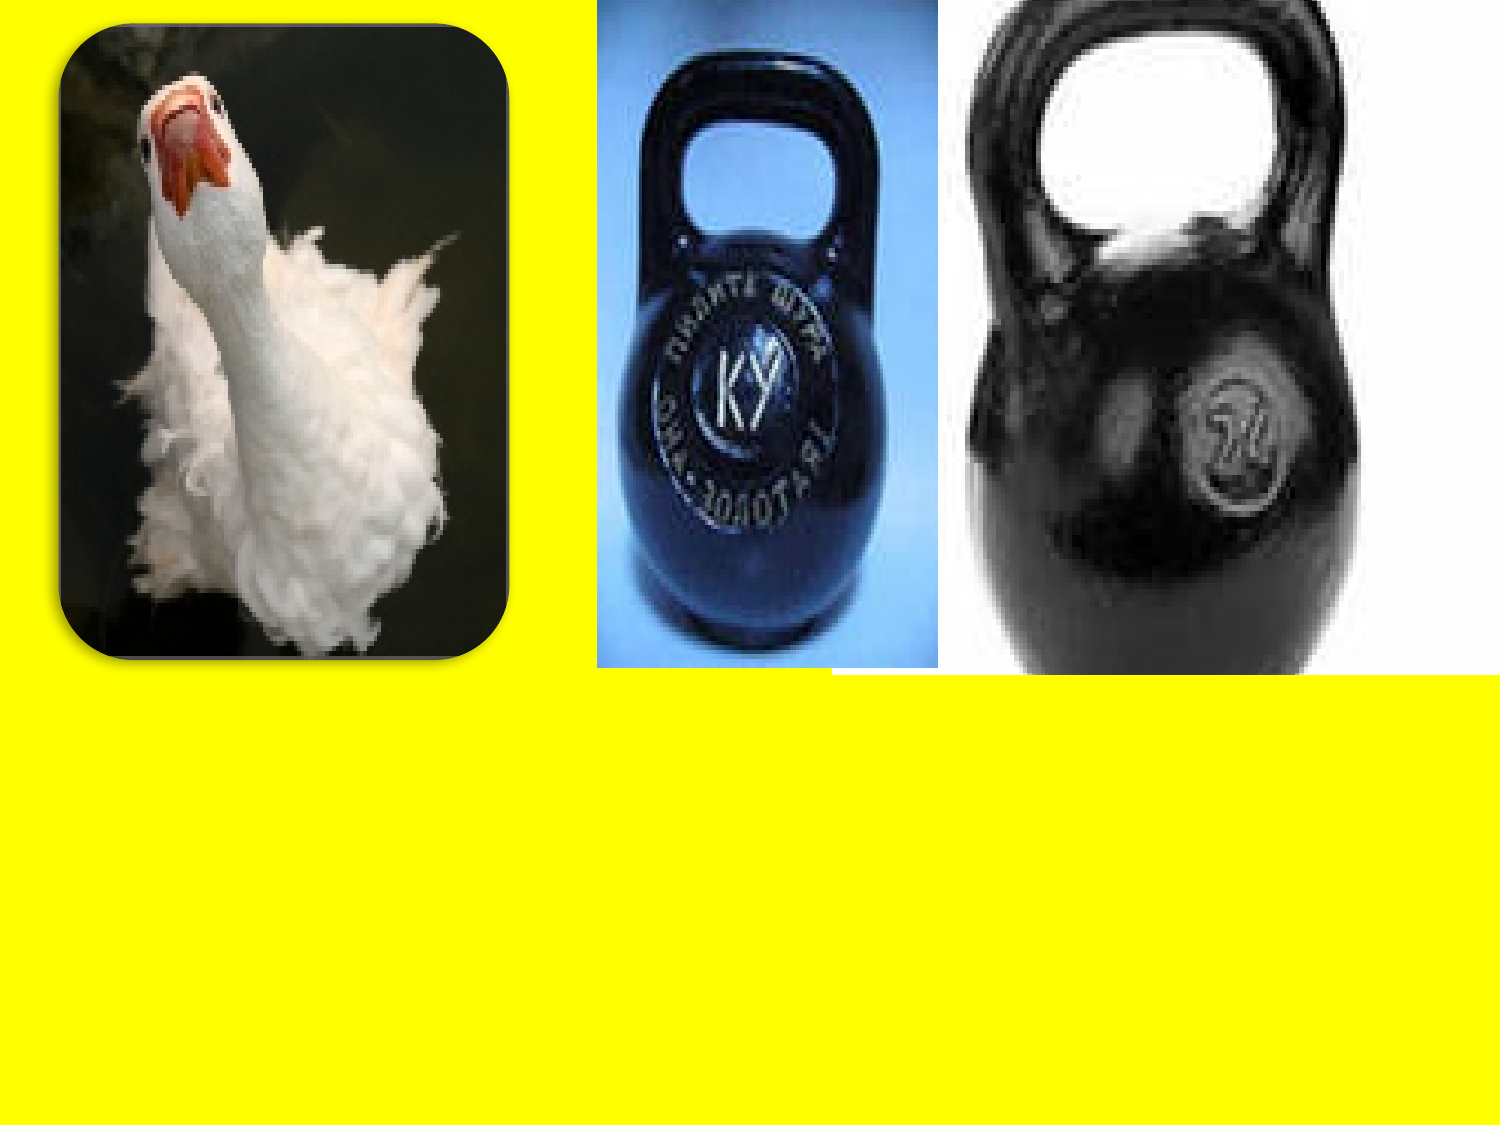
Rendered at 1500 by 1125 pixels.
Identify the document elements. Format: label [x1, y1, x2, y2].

picture [597, 0, 1500, 676]
picture [58, 23, 510, 661]
